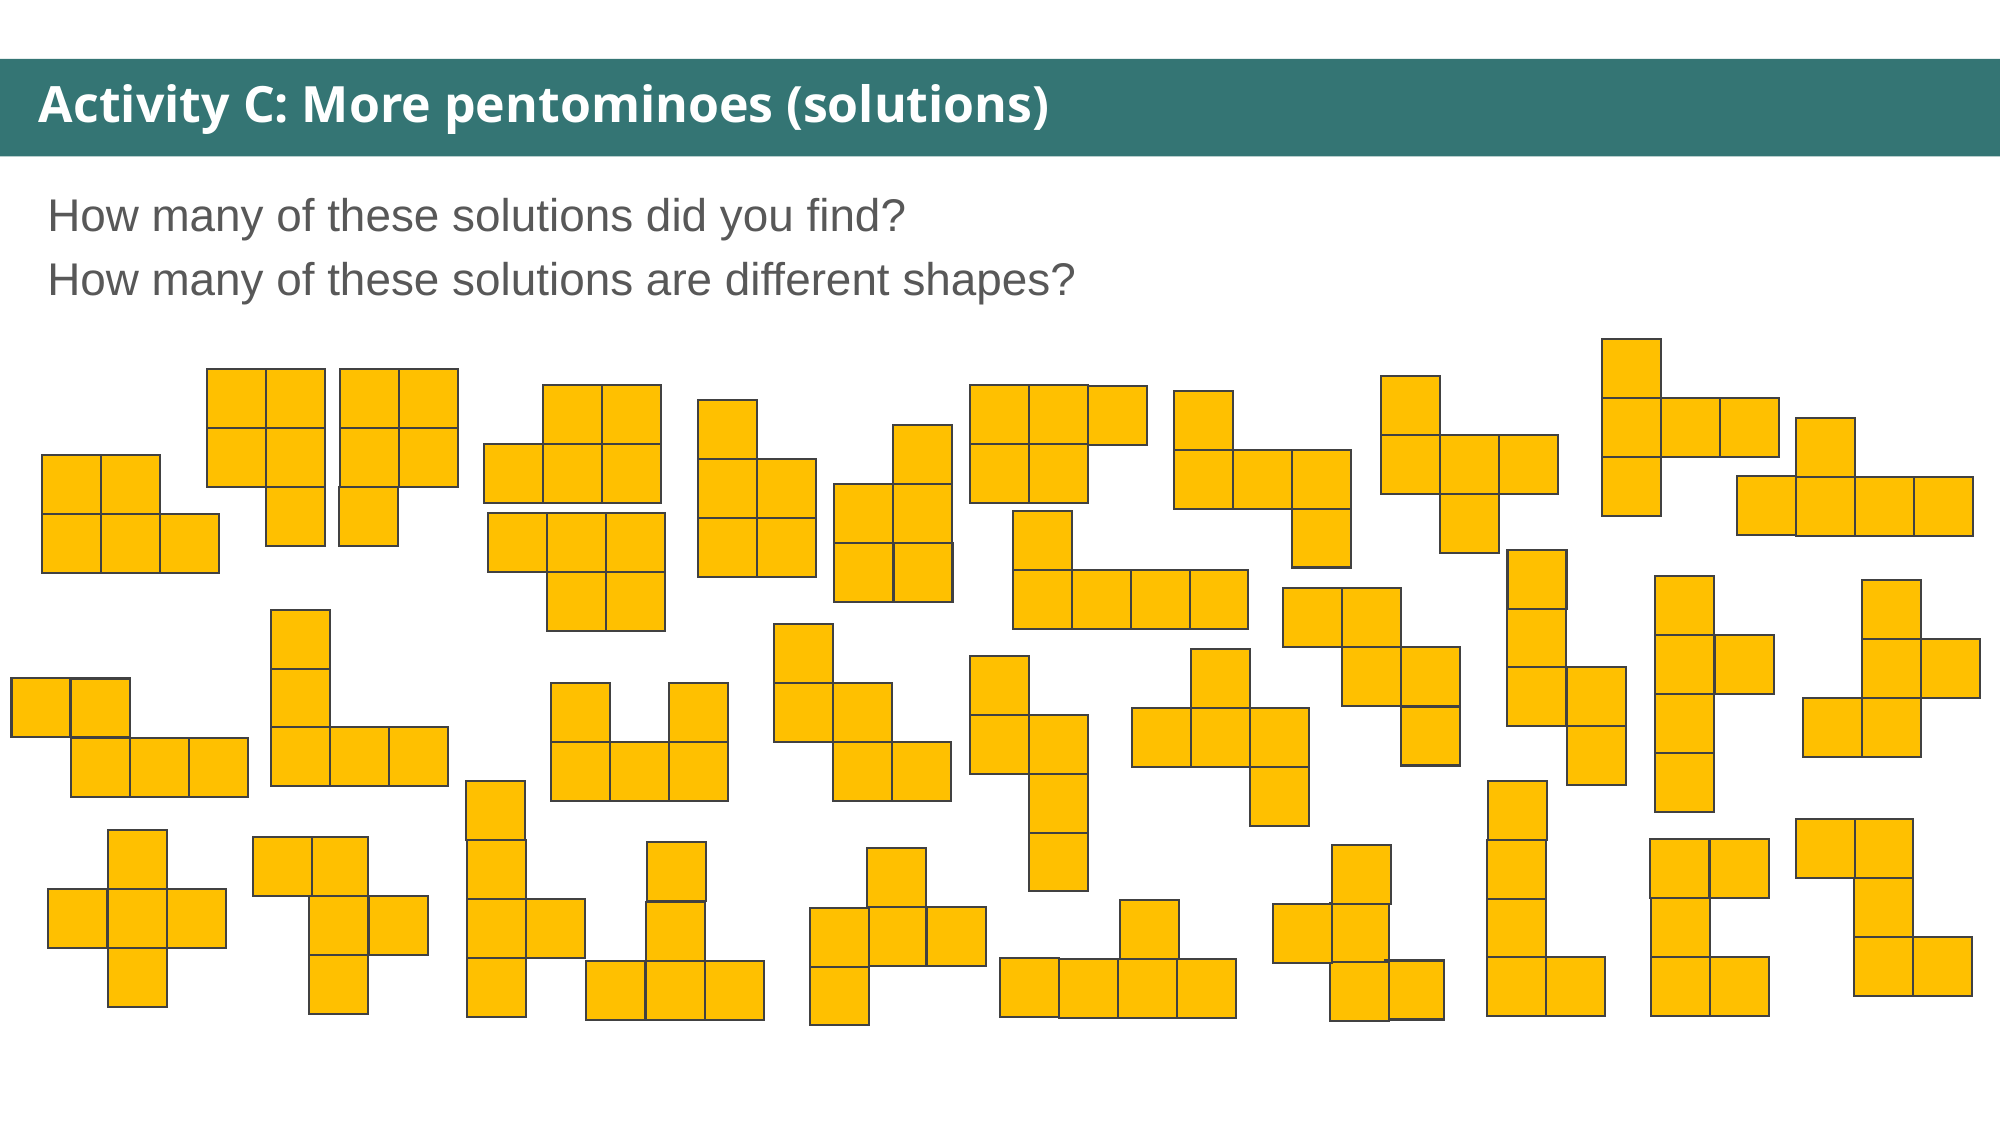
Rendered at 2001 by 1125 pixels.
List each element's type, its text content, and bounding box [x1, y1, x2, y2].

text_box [1736, 417, 1974, 536]
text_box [809, 848, 986, 1026]
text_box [487, 512, 666, 631]
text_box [970, 385, 1148, 504]
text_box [1507, 550, 1626, 786]
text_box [1272, 844, 1445, 1021]
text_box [42, 454, 220, 573]
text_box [999, 899, 1237, 1018]
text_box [970, 655, 1089, 892]
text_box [1132, 648, 1310, 826]
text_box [1486, 780, 1606, 1017]
list Activity C: More pentominoes (solutions) [23, 72, 1981, 144]
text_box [774, 624, 952, 802]
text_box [1650, 838, 1770, 1017]
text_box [48, 829, 226, 1007]
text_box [1283, 588, 1461, 766]
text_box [1795, 818, 1972, 996]
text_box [586, 842, 765, 1021]
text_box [207, 369, 326, 547]
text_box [484, 385, 662, 504]
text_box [698, 400, 817, 578]
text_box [1380, 375, 1558, 553]
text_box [1803, 580, 1981, 758]
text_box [465, 780, 585, 1017]
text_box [551, 683, 729, 802]
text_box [11, 678, 249, 797]
text_box How many of these solutions did you find? How many of these solutions are different shapes? [32, 178, 2000, 313]
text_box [1173, 391, 1352, 568]
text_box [1601, 338, 1780, 517]
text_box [1012, 510, 1249, 629]
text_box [834, 424, 953, 602]
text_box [1655, 575, 1774, 812]
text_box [338, 369, 458, 547]
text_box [270, 609, 449, 787]
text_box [252, 836, 428, 1014]
